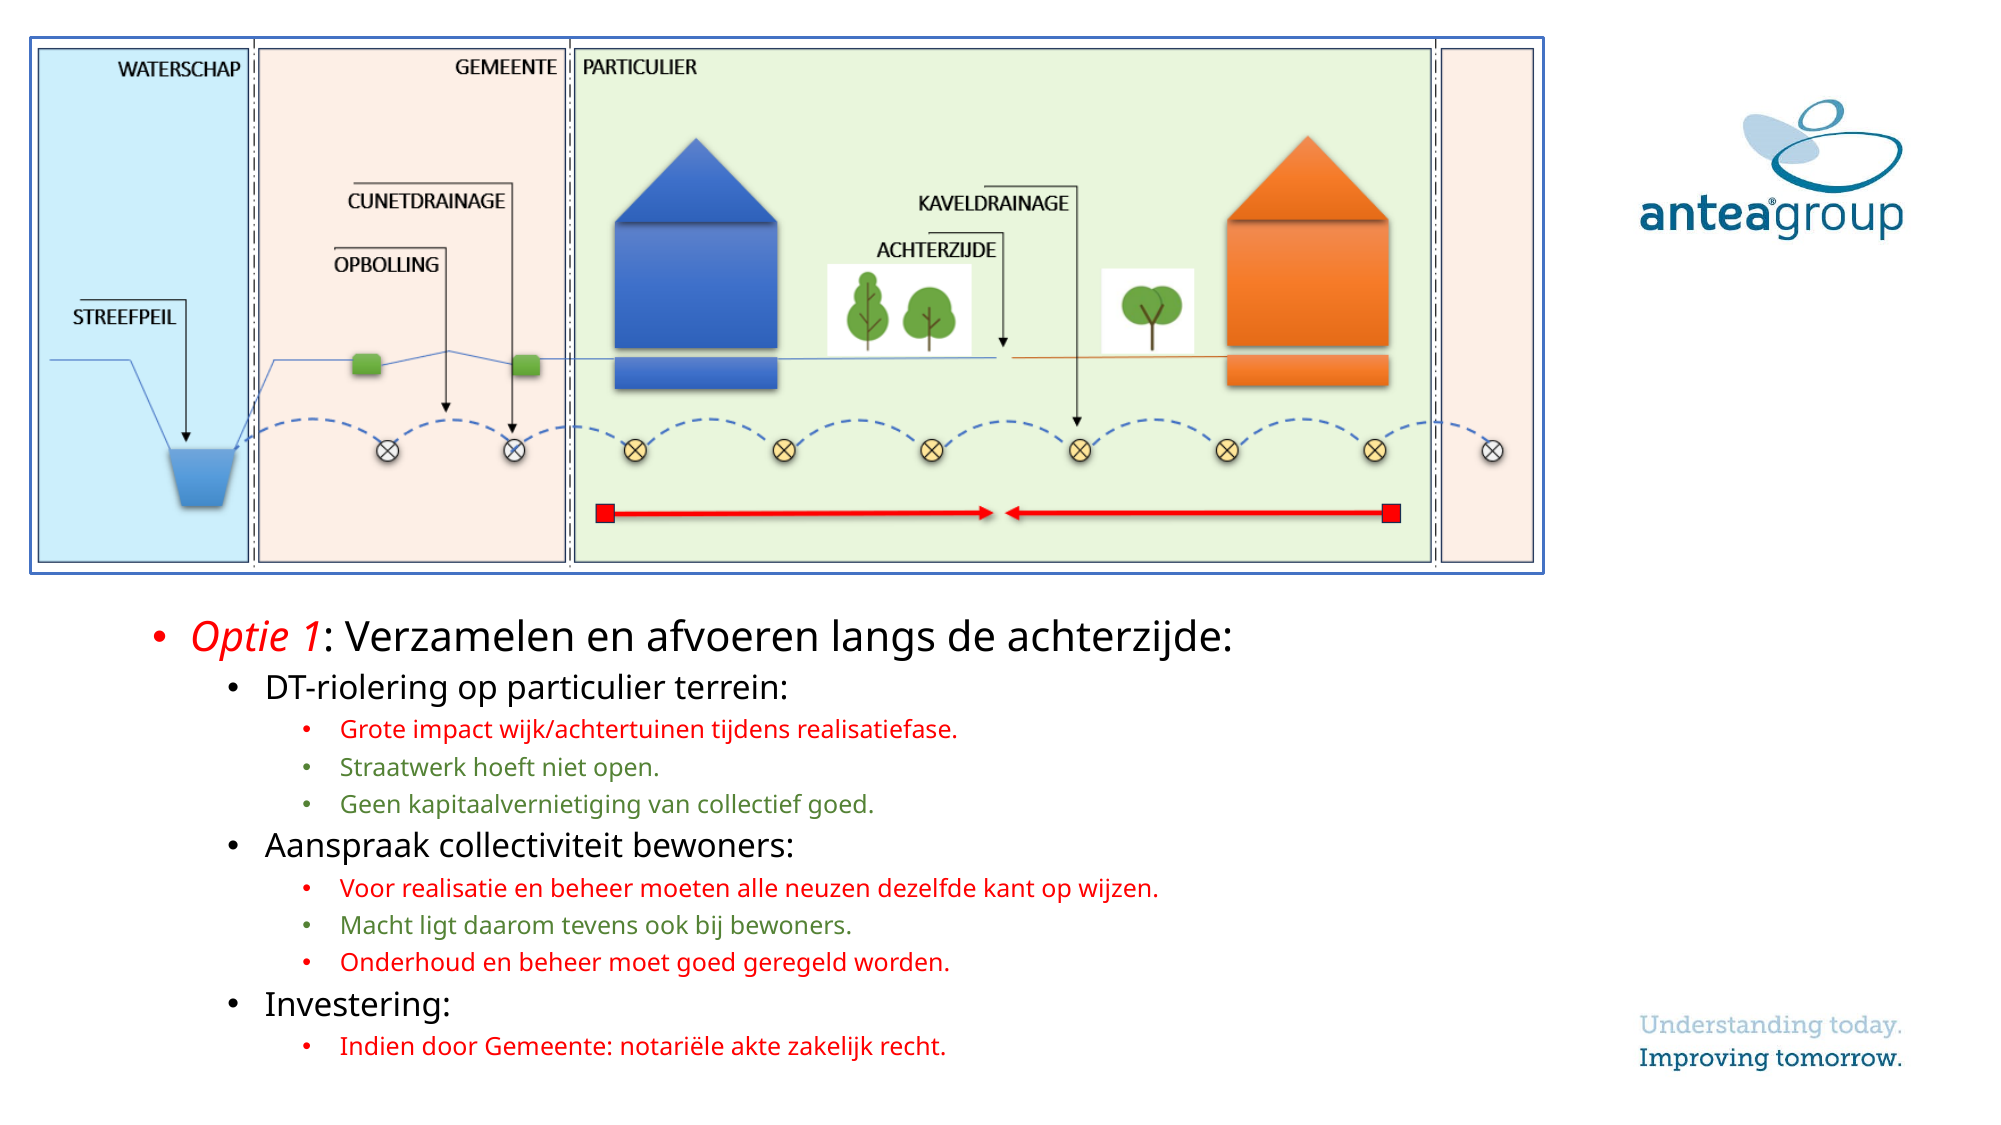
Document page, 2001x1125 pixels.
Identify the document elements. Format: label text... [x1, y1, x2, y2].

picture [0, 0, 2001, 1125]
list Optie 1: Verzamelen en afvoeren langs de achterzijde: DT-riolering op particulier terrein: Grote impact wijk/achtertuinen tijdens realisatiefase. Straatwerk hoeft niet open. Geen kapitaalvernietiging van collectief goed. Aanspraak collectiviteit bewoners: Voor realisatie en beheer moeten alle neuzen dezelfde kant op wijzen. Macht ligt daarom tevens ook bij bewoners. Onderhoud en beheer moet goed geregeld worden. Investering: Indien door Gemeente: notariële akte zakelijk recht. [137, 608, 1863, 1105]
